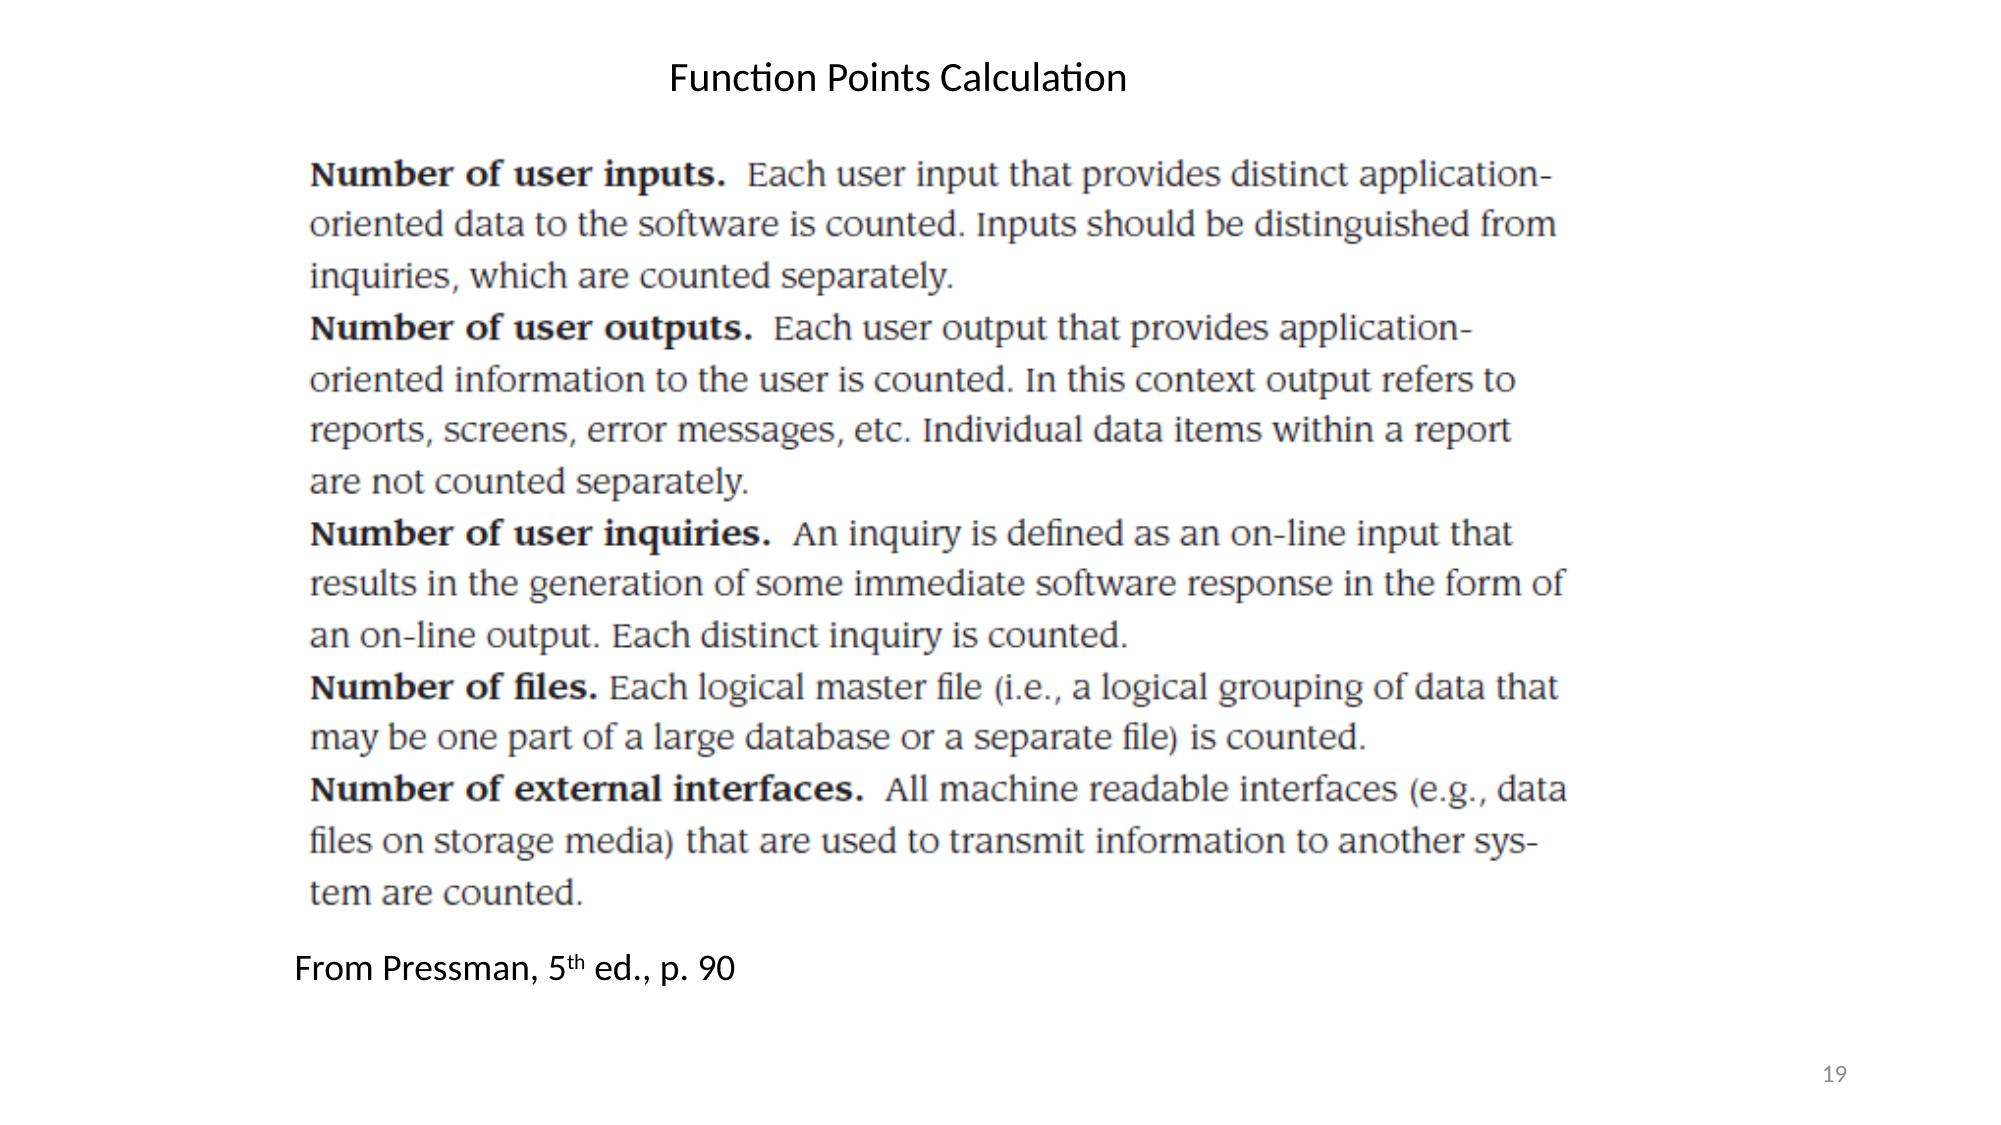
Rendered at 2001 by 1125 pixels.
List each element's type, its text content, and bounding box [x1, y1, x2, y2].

text_box From Pressman, 5th ed., p. 90 [279, 936, 1518, 996]
text_box Function Points Calculation [279, 42, 1518, 108]
picture [257, 152, 1673, 936]
slide_number 19 [1412, 1042, 1863, 1103]
